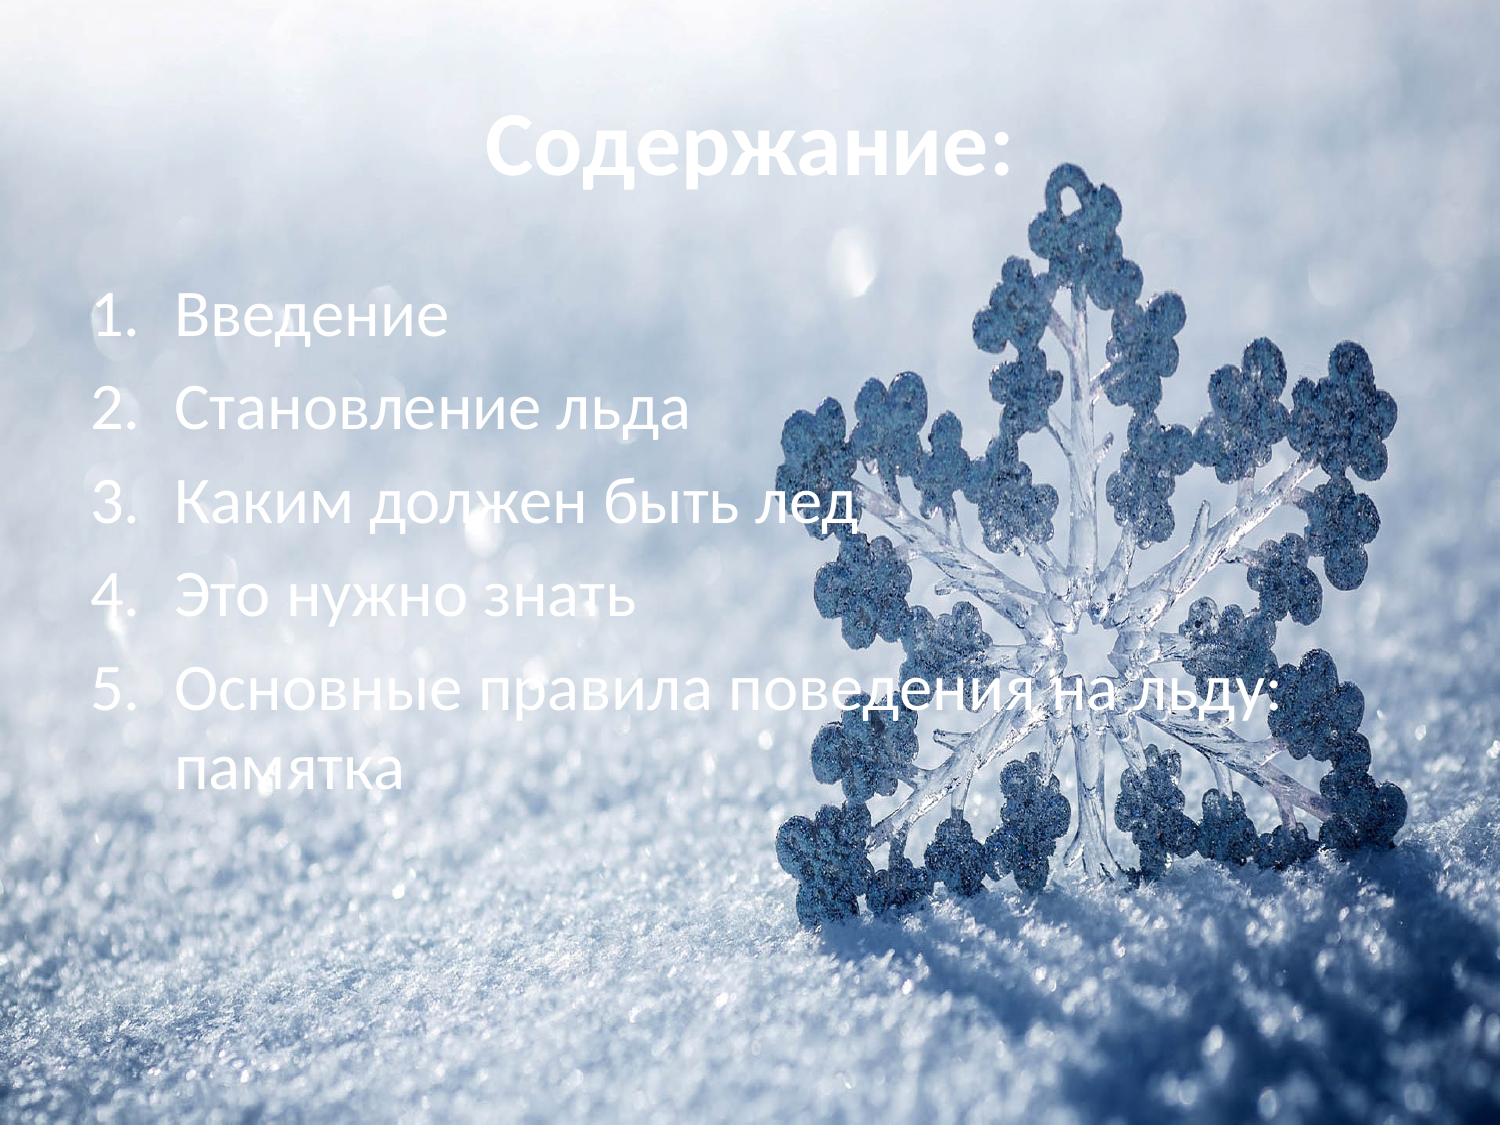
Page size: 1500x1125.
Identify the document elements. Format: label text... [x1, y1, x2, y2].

title Содержание: [75, 45, 1425, 233]
list Введение Становление льда Каким должен быть лед Это нужно знать Основные правила поведения на льду: памятка [75, 262, 1425, 1005]
picture [0, 0, 1500, 1125]
